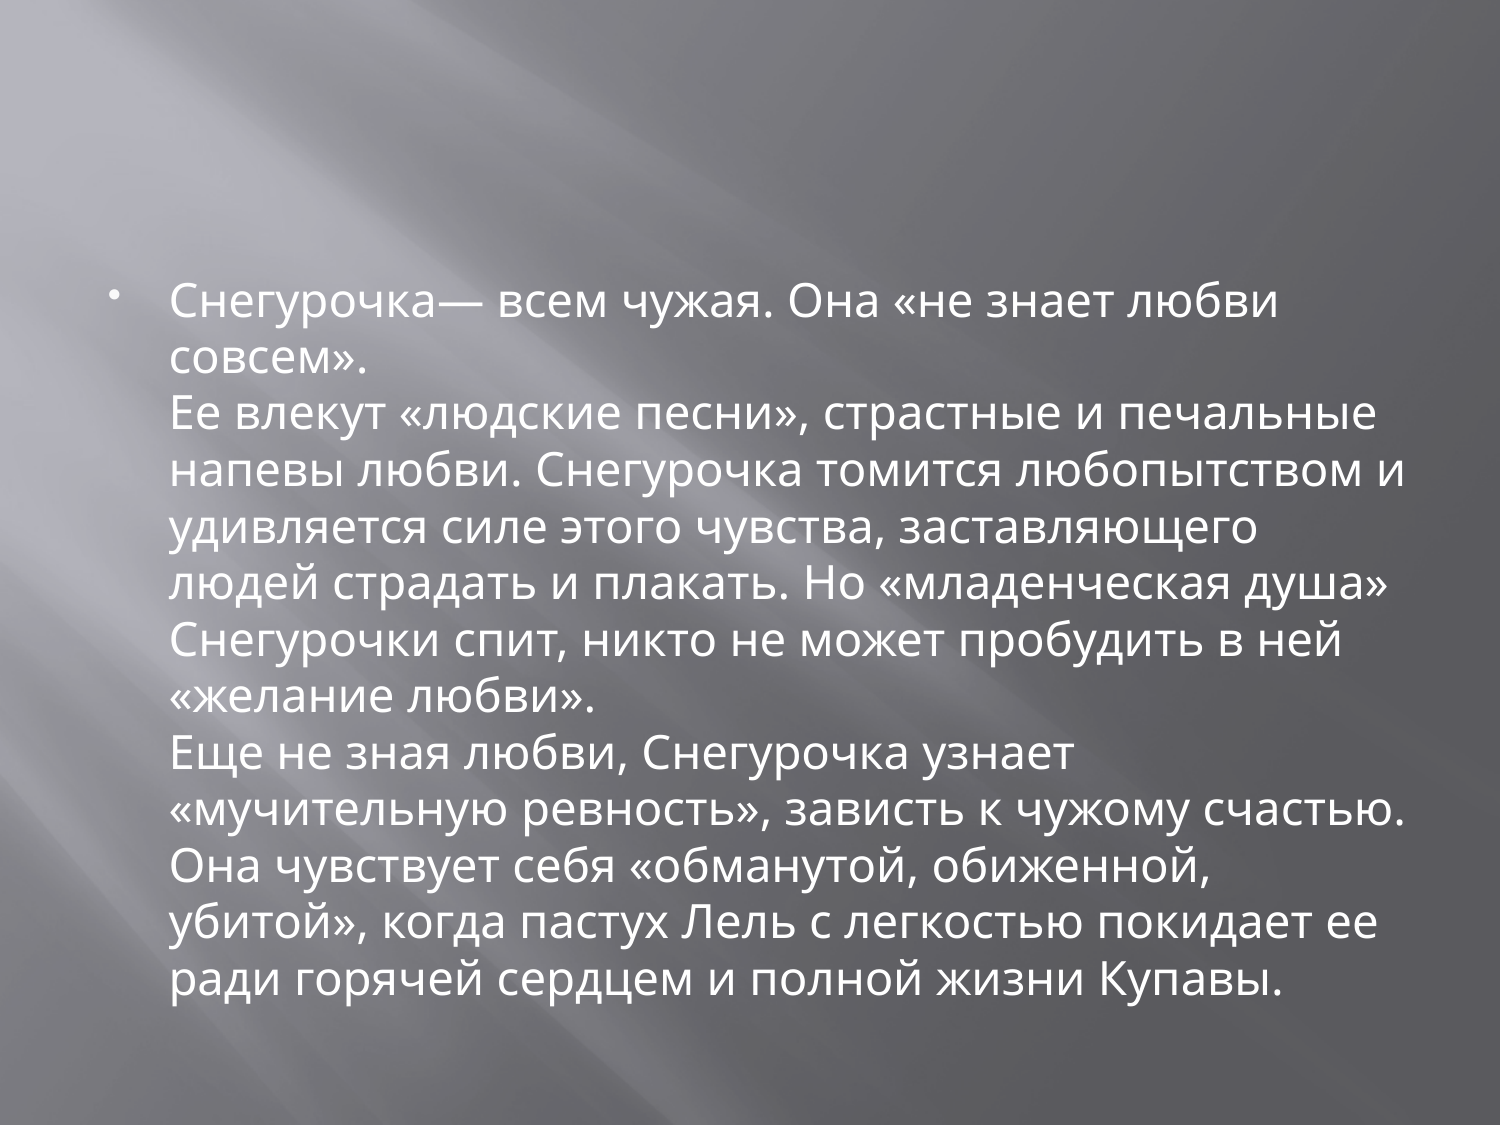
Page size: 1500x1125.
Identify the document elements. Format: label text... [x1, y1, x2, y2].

list Снегурочка— всем чужая. Она «не знает любви совсем». Ее влекут «людские песни», страстные и печальные напевы любви. Снегурочка томится любопытством и удивляется силе этого чувства, заставляющего людей страдать и плакать. Но «младенческая душа» Снегурочки спит, никто не может пробудить в ней «желание любви». Еще не зная любви, Снегурочка узнает «мучительную ревность», зависть к чужому счастью. Она чувствует себя «обманутой, обиженной, убитой», когда пастух Лель с легкостью покидает ее ради горячей сердцем и полной жизни Купавы. [75, 262, 1425, 1035]
